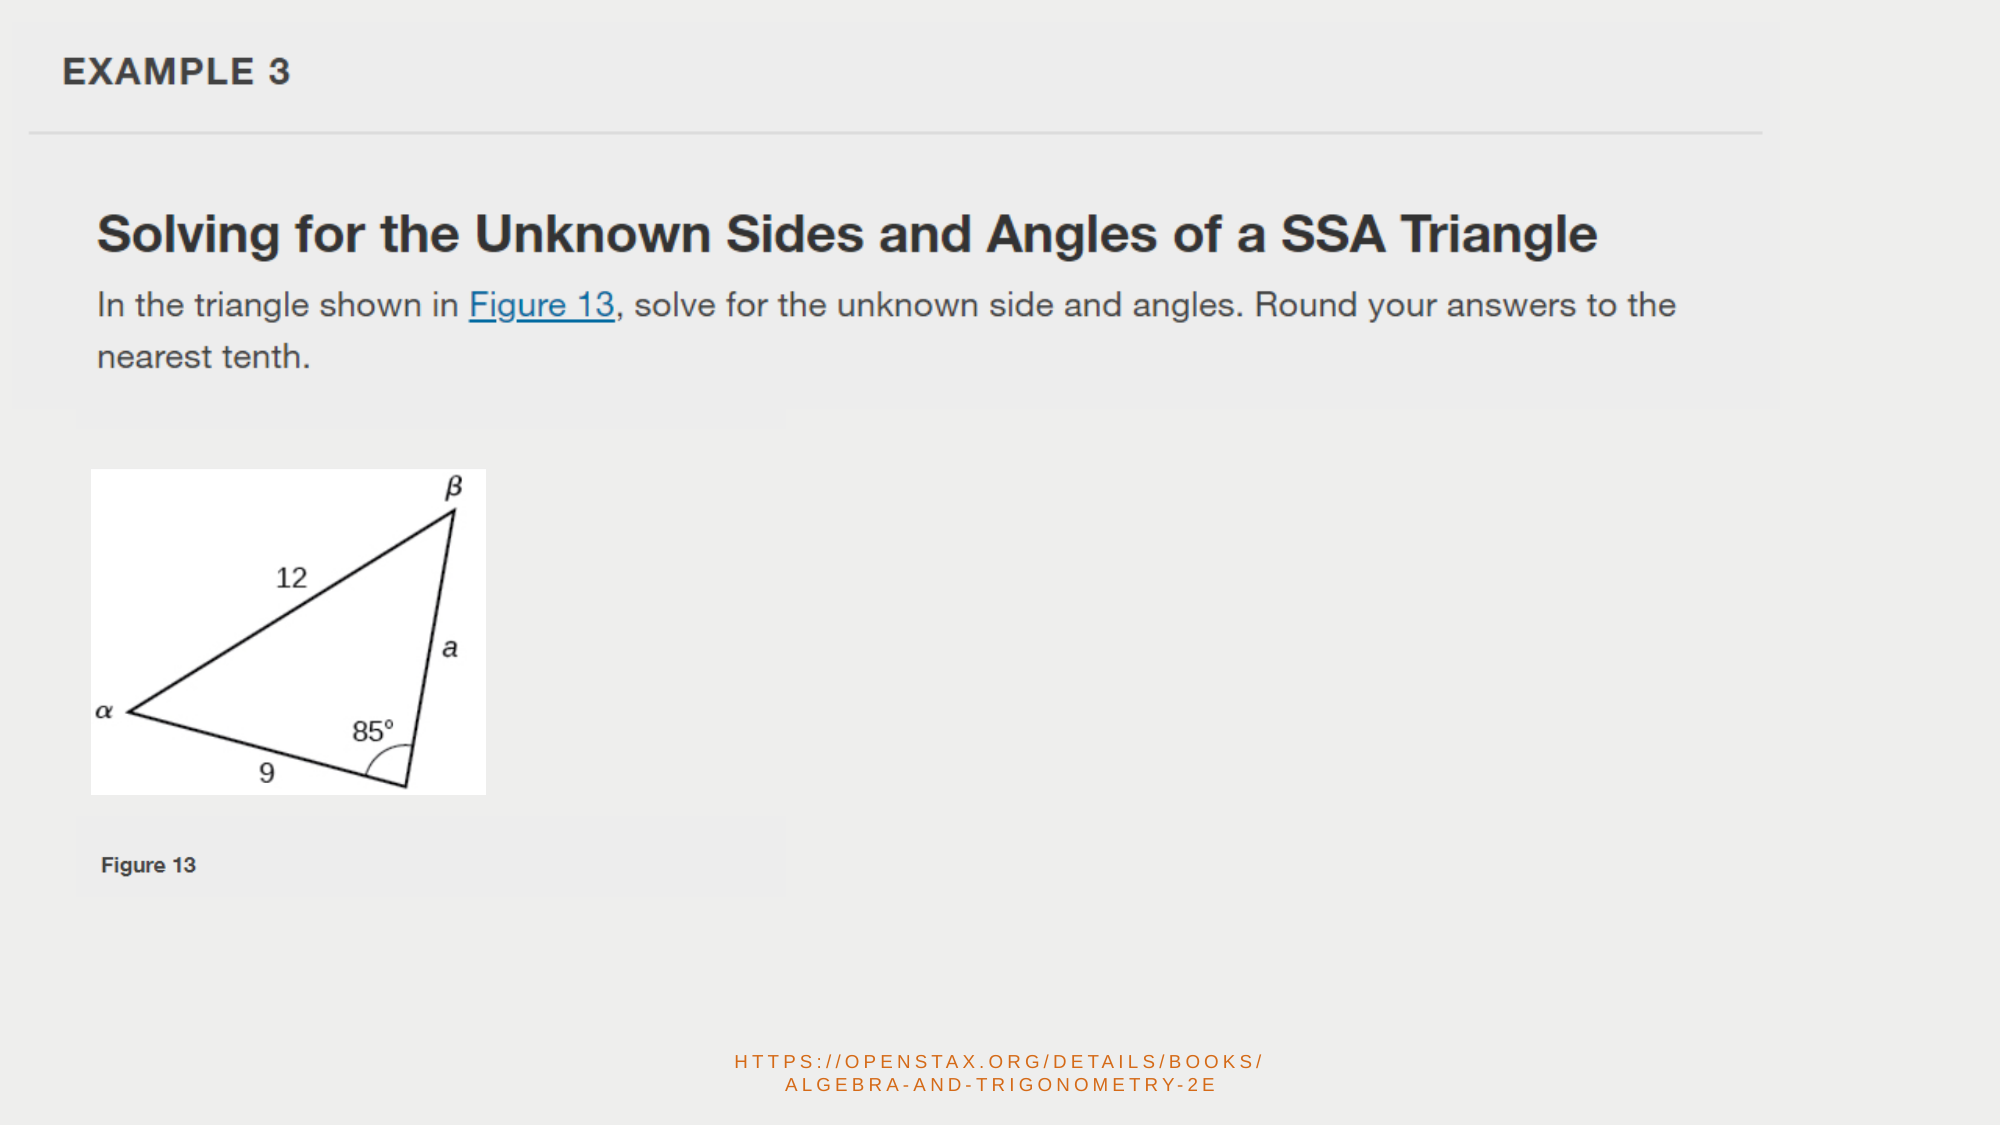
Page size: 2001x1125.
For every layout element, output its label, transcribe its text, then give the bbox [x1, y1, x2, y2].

footer https://openstax.org/details/books/algebra-and-trigonometry-2e [662, 1042, 1338, 1103]
picture [12, 22, 1780, 897]
